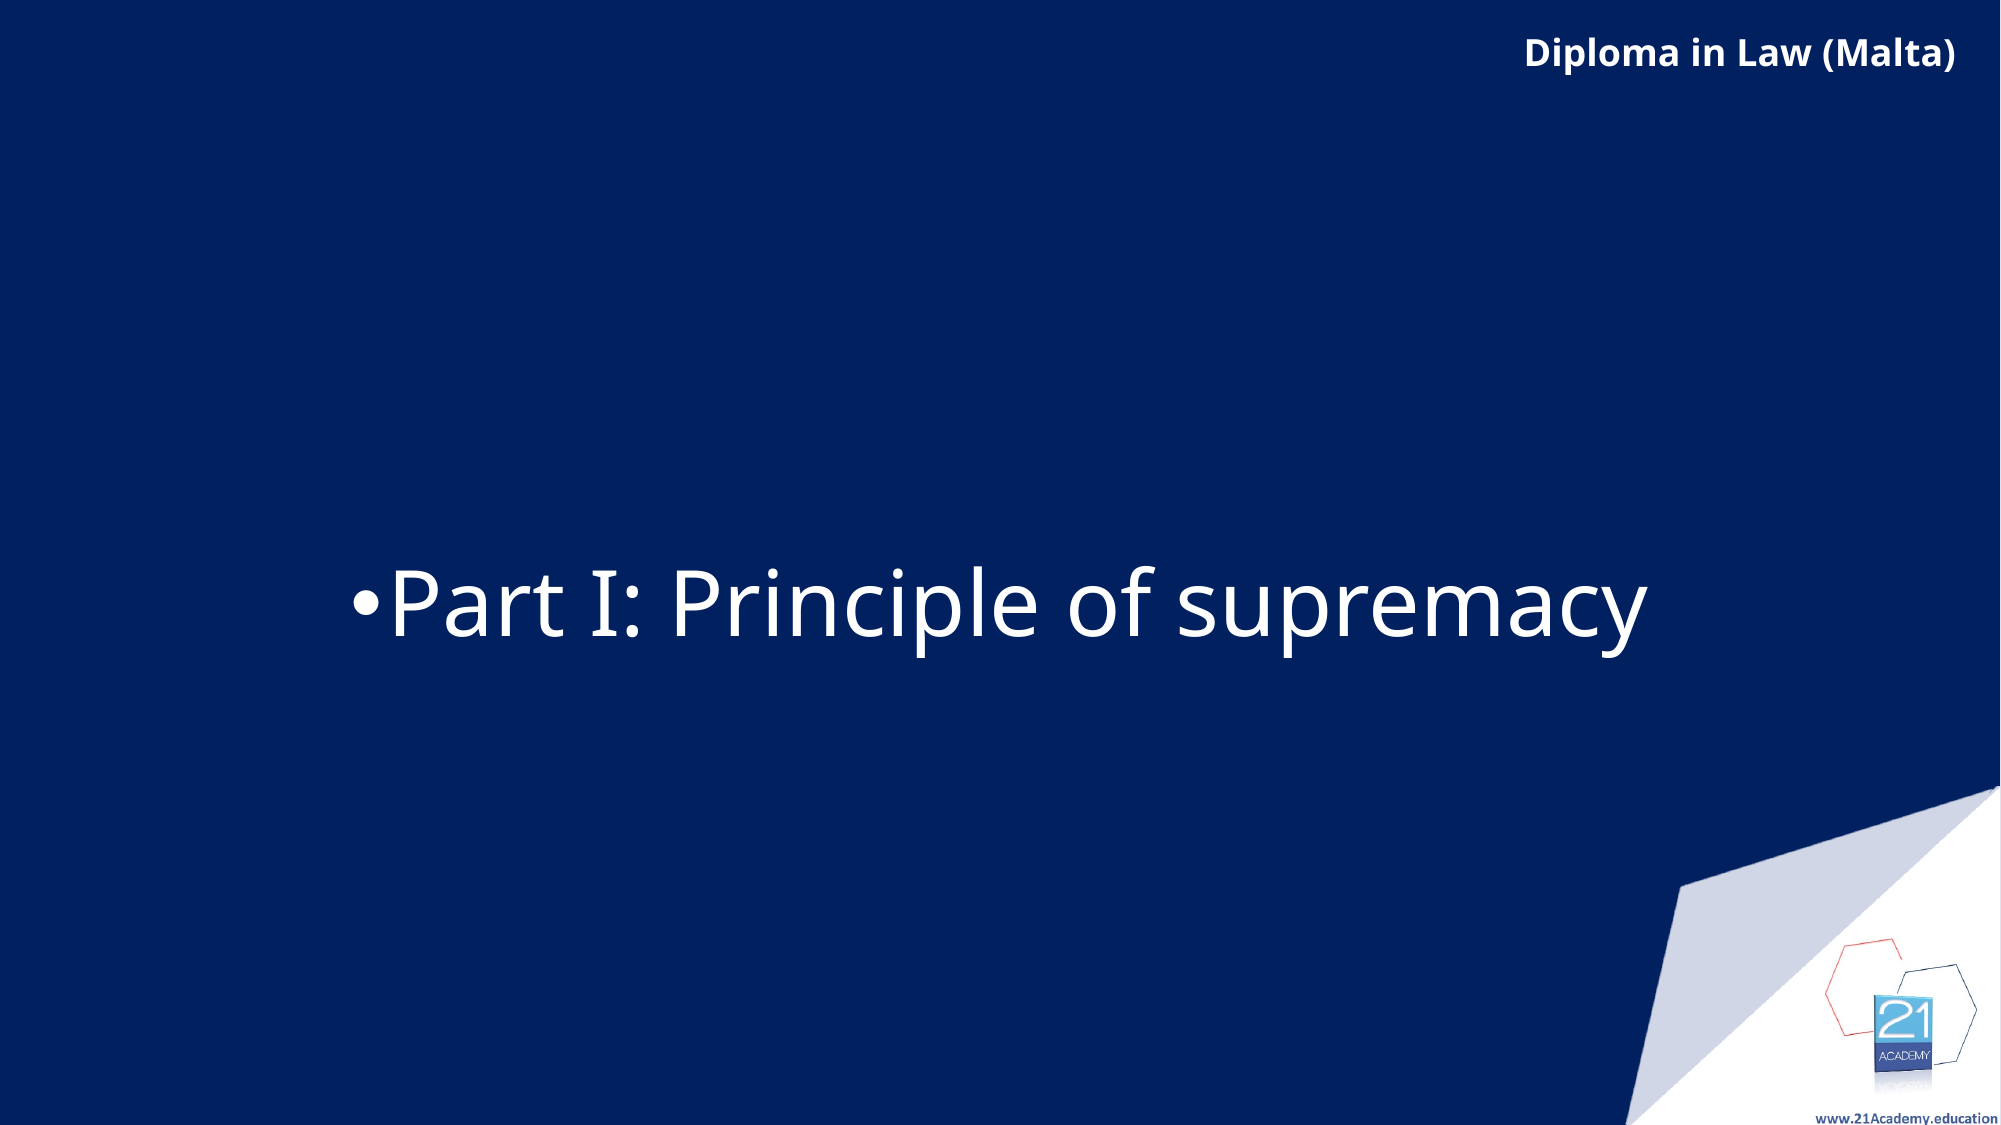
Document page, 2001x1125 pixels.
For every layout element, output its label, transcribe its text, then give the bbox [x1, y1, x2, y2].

list Part I: Principle of supremacy [137, 299, 1863, 1014]
picture [1517, 784, 2000, 1125]
